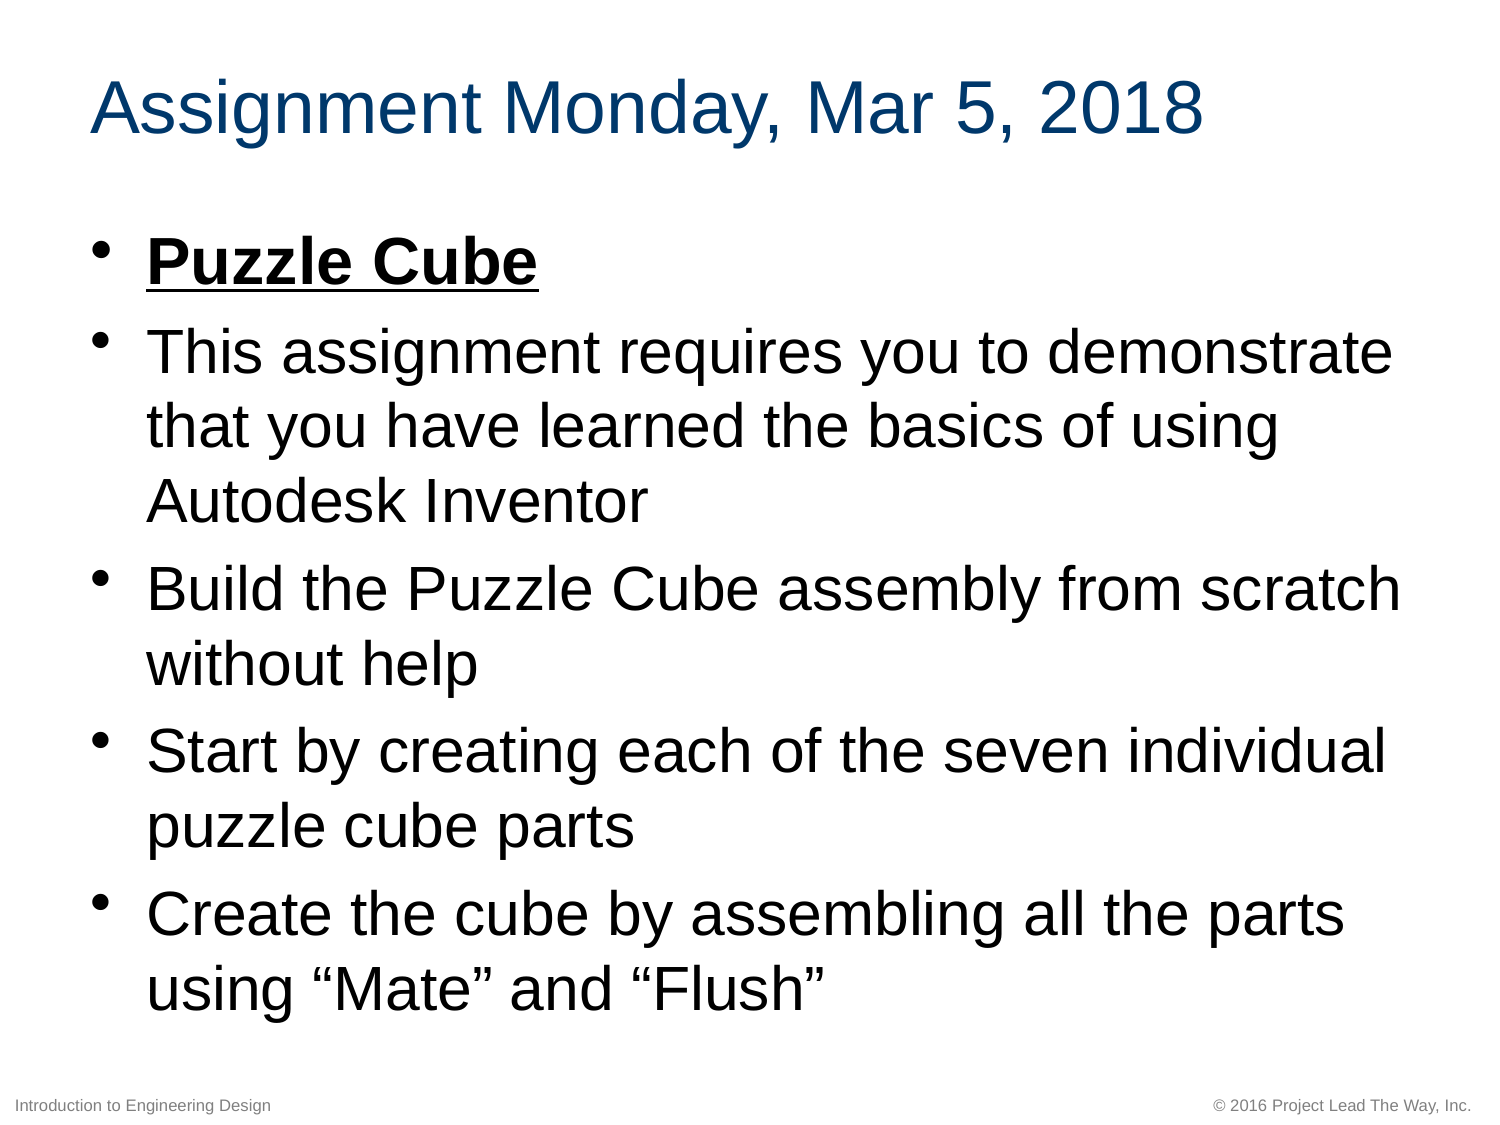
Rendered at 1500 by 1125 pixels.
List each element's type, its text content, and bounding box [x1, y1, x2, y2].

title Assignment Monday, Mar 5, 2018 [74, 44, 1426, 163]
list Puzzle Cube This assignment requires you to demonstrate that you have learned the basics of using Autodesk Inventor Build the Puzzle Cube assembly from scratch without help Start by creating each of the seven individual puzzle cube parts Create the cube by assembling all the parts using “Mate” and “Flush” [74, 210, 1426, 1004]
